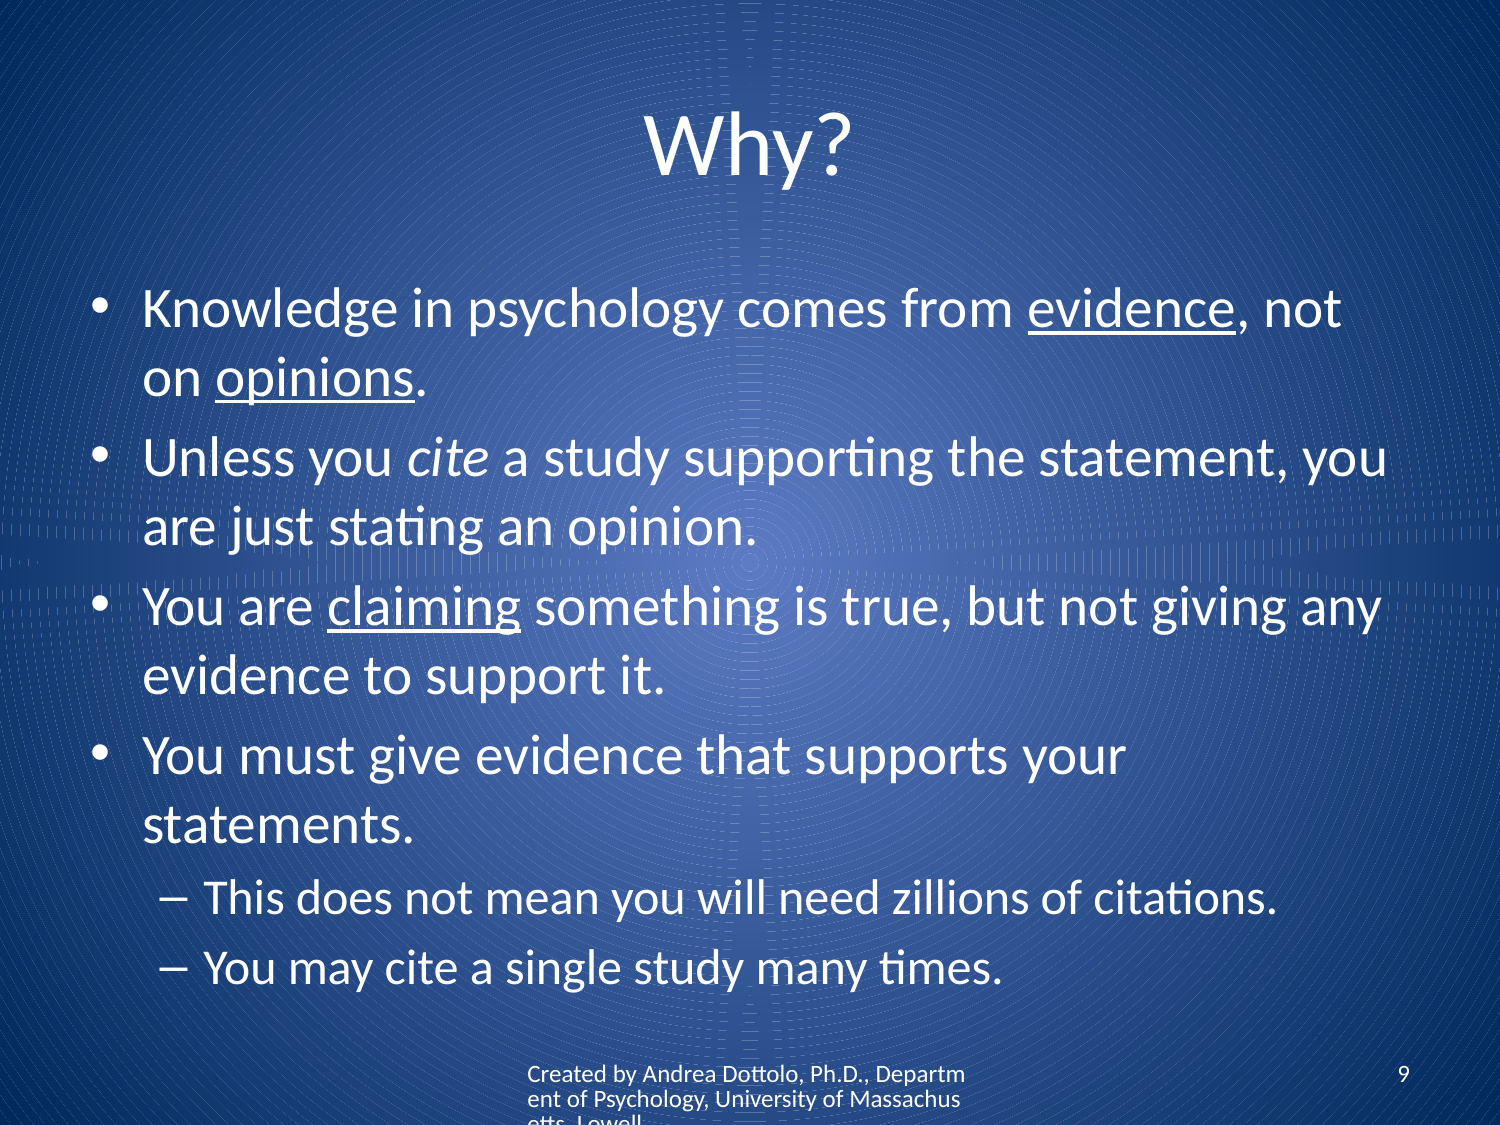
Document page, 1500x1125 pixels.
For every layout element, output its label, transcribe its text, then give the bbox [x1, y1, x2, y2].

slide_number 9 [1074, 1042, 1425, 1103]
title Why? [75, 45, 1425, 233]
list Knowledge in psychology comes from evidence, not on opinions. Unless you cite a study supporting the statement, you are just stating an opinion. You are claiming something is true, but not giving any evidence to support it. You must give evidence that supports your statements. This does not mean you will need zillions of citations. You may cite a single study many times. [75, 262, 1425, 1005]
footer Created by Andrea Dottolo, Ph.D., Department of Psychology, University of Massachusetts, Lowell [512, 1042, 988, 1103]
